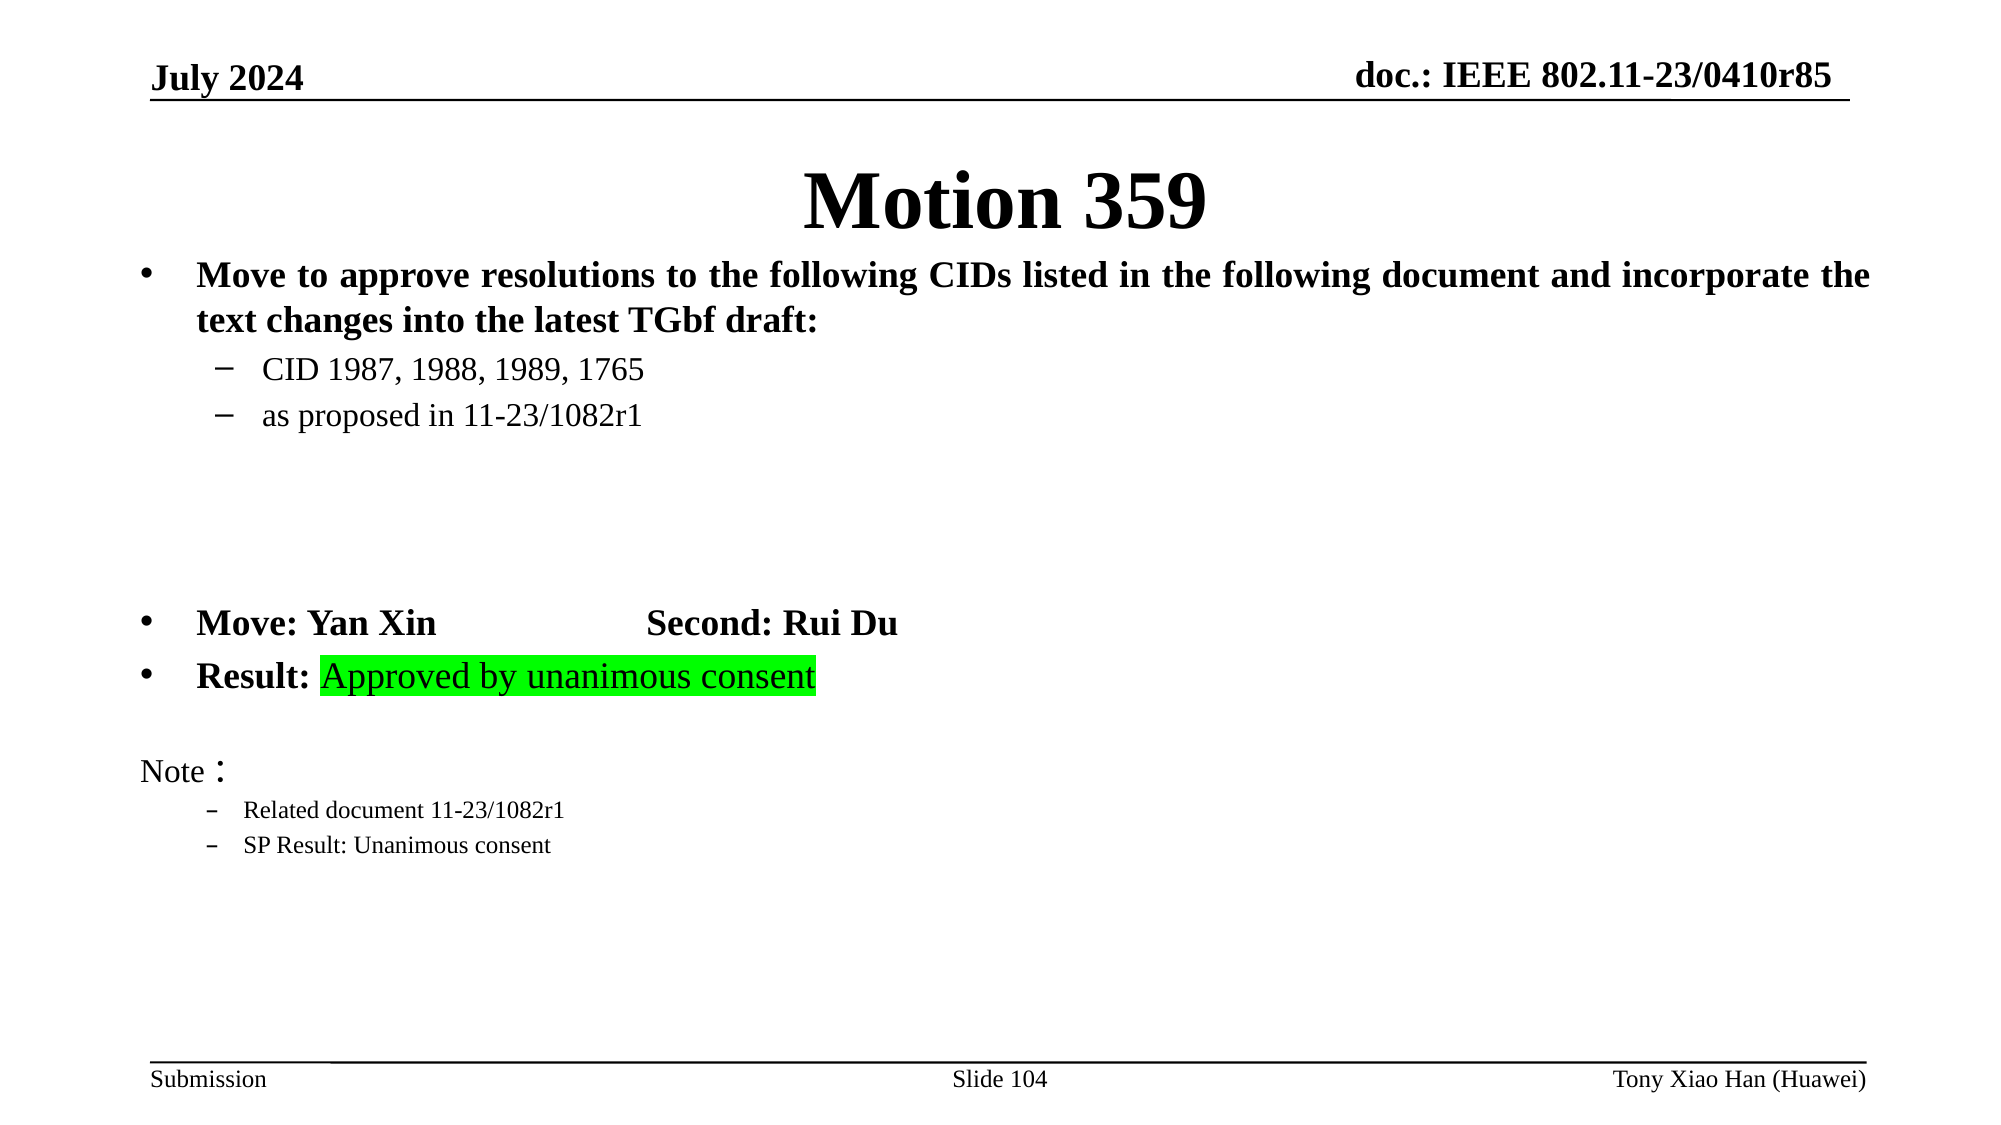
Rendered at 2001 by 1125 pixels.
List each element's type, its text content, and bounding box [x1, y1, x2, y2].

text_box Motion 359 [368, 137, 1644, 212]
text_box Move to approve resolutions to the following CIDs listed in the following document and incorporate the text changes into the latest TGbf draft: CID 1987, 1988, 1989, 1765 as proposed in 11-23/1082r1 Move: Yan Xin Second: Rui Du Result: Approved by unanimous consent Note： Related document 11-23/1082r1 SP Result: Unanimous consent [125, 212, 1888, 900]
